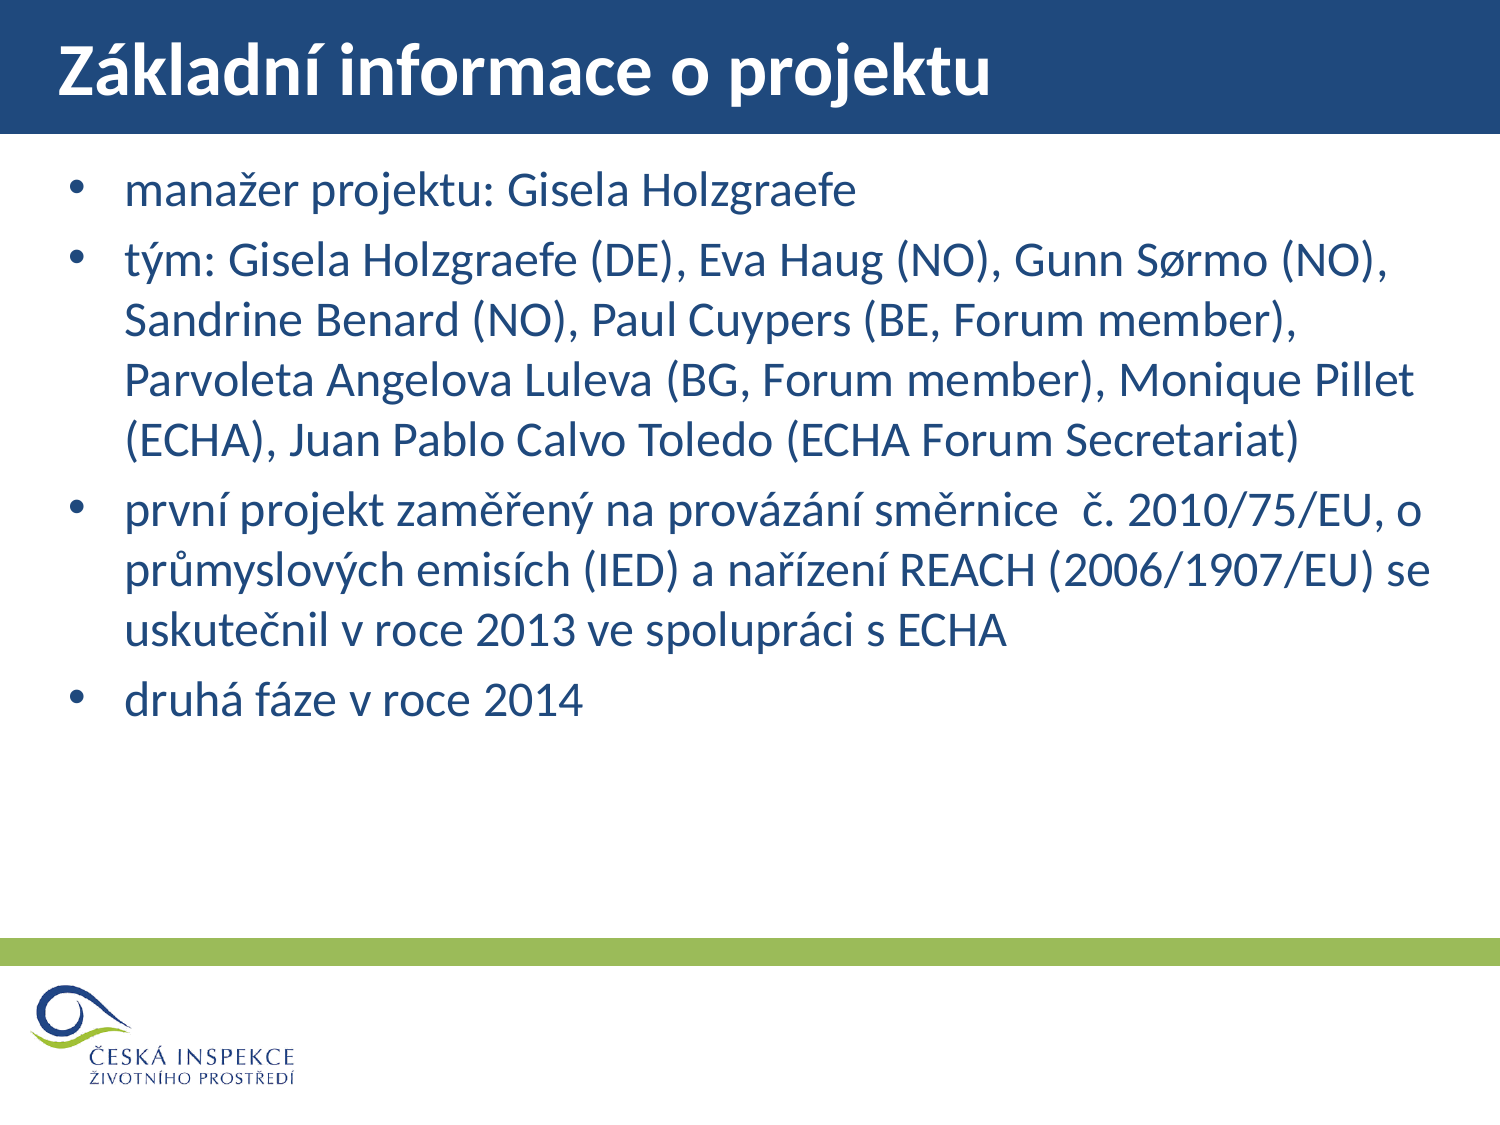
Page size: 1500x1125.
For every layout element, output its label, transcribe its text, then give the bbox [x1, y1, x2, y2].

list manažer projektu: Gisela Holzgraefe tým: Gisela Holzgraefe (DE), Eva Haug (NO), Gunn Sørmo (NO), Sandrine Benard (NO), Paul Cuypers (BE, Forum member), Parvoleta Angelova Luleva (BG, Forum member), Monique Pillet (ECHA), Juan Pablo Calvo Toledo (ECHA Forum Secretariat) první projekt zaměřený na provázání směrnice č. 2010/75/EU, o průmyslových emisích (IED) a nařízení REACH (2006/1907/EU) se uskutečnil v roce 2013 ve spolupráci s ECHA druhá fáze v roce 2014 [53, 149, 1459, 929]
text_box [0, 938, 1500, 966]
title Základní informace o projektu [0, 0, 1500, 134]
picture [26, 983, 301, 1094]
